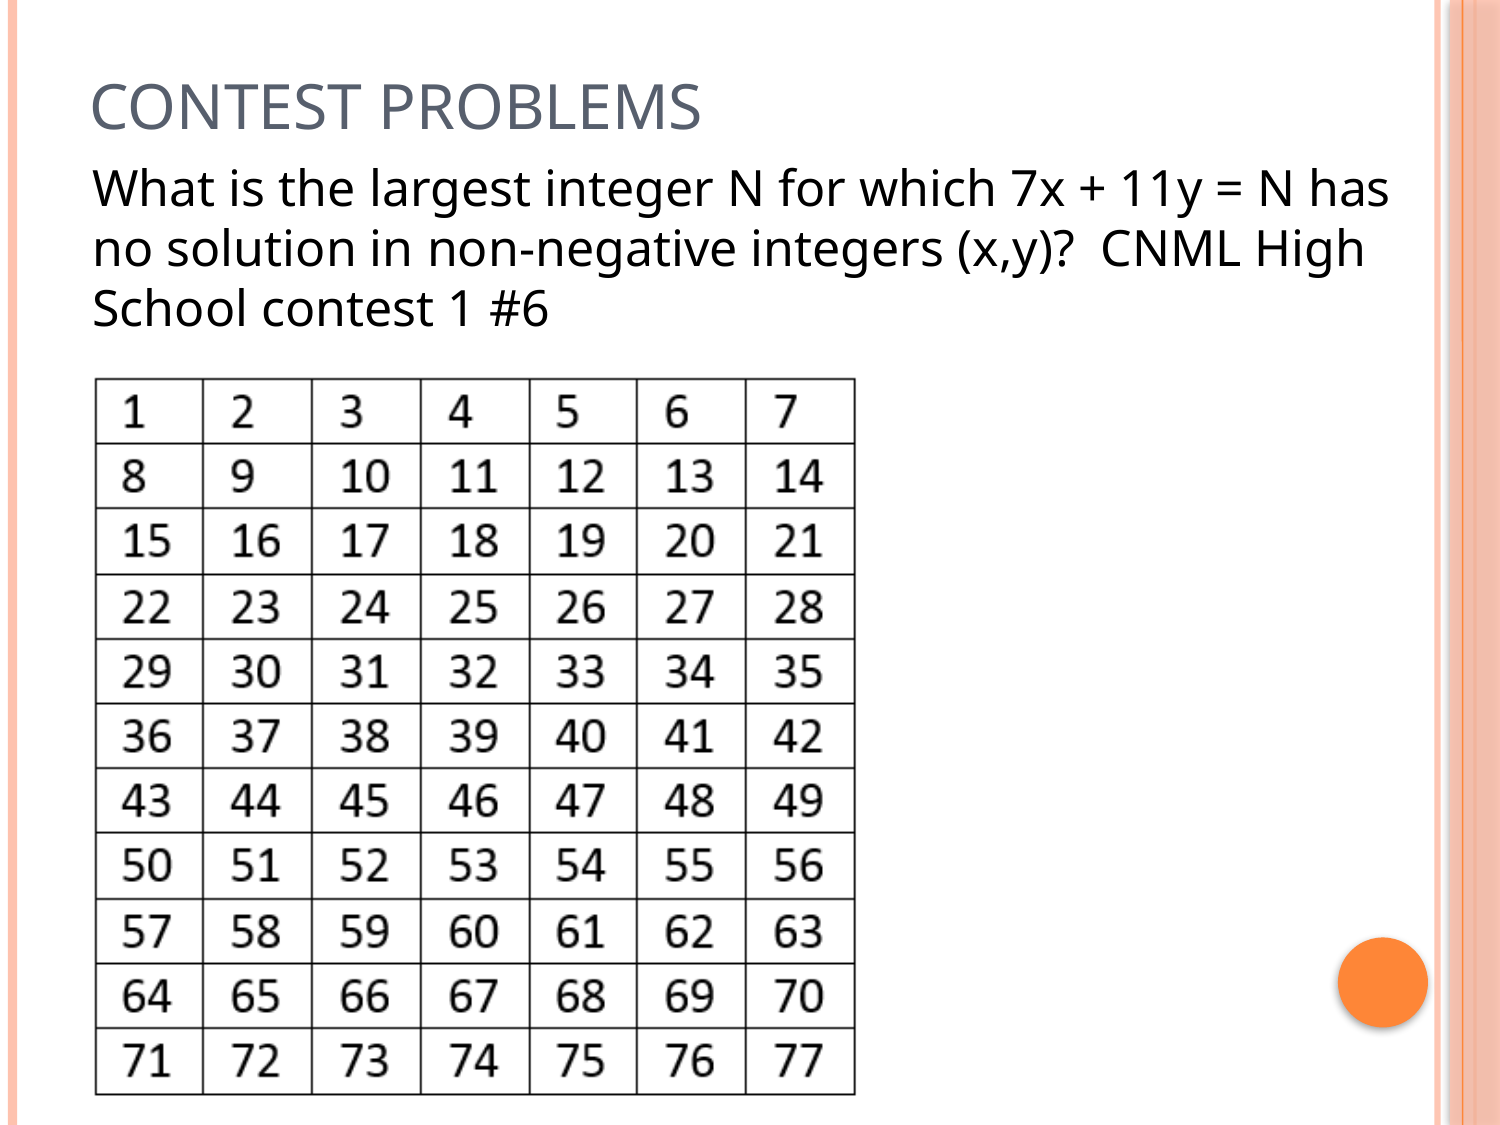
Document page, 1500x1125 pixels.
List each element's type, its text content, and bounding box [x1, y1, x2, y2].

list What is the largest integer N for which 7x + 11y = N has no solution in non-negative integers (x,y)? CNML High School contest 1 #6 [17, 149, 1471, 398]
picture [88, 372, 869, 1106]
title Contest Problems [75, 45, 1300, 149]
